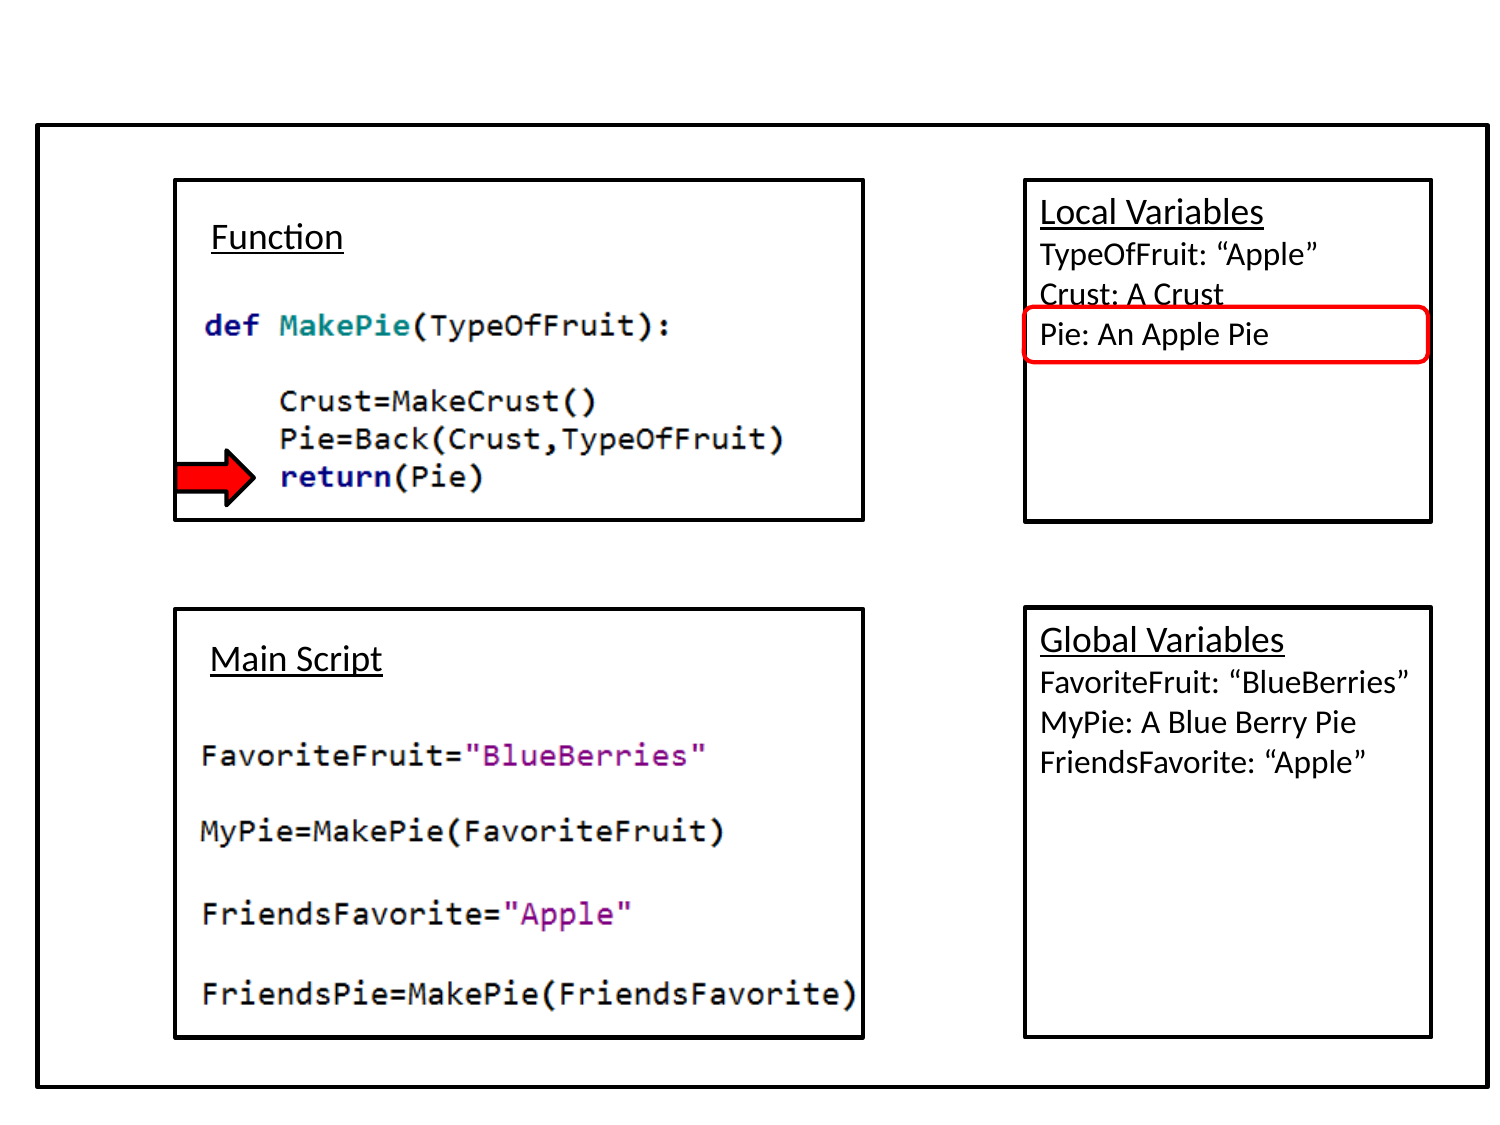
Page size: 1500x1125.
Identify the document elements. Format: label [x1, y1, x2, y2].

text_box [35, 123, 1490, 1089]
picture [191, 721, 744, 862]
text_box [1021, 304, 1431, 365]
picture [194, 295, 805, 506]
picture [195, 890, 864, 1026]
text_box [173, 461, 189, 494]
